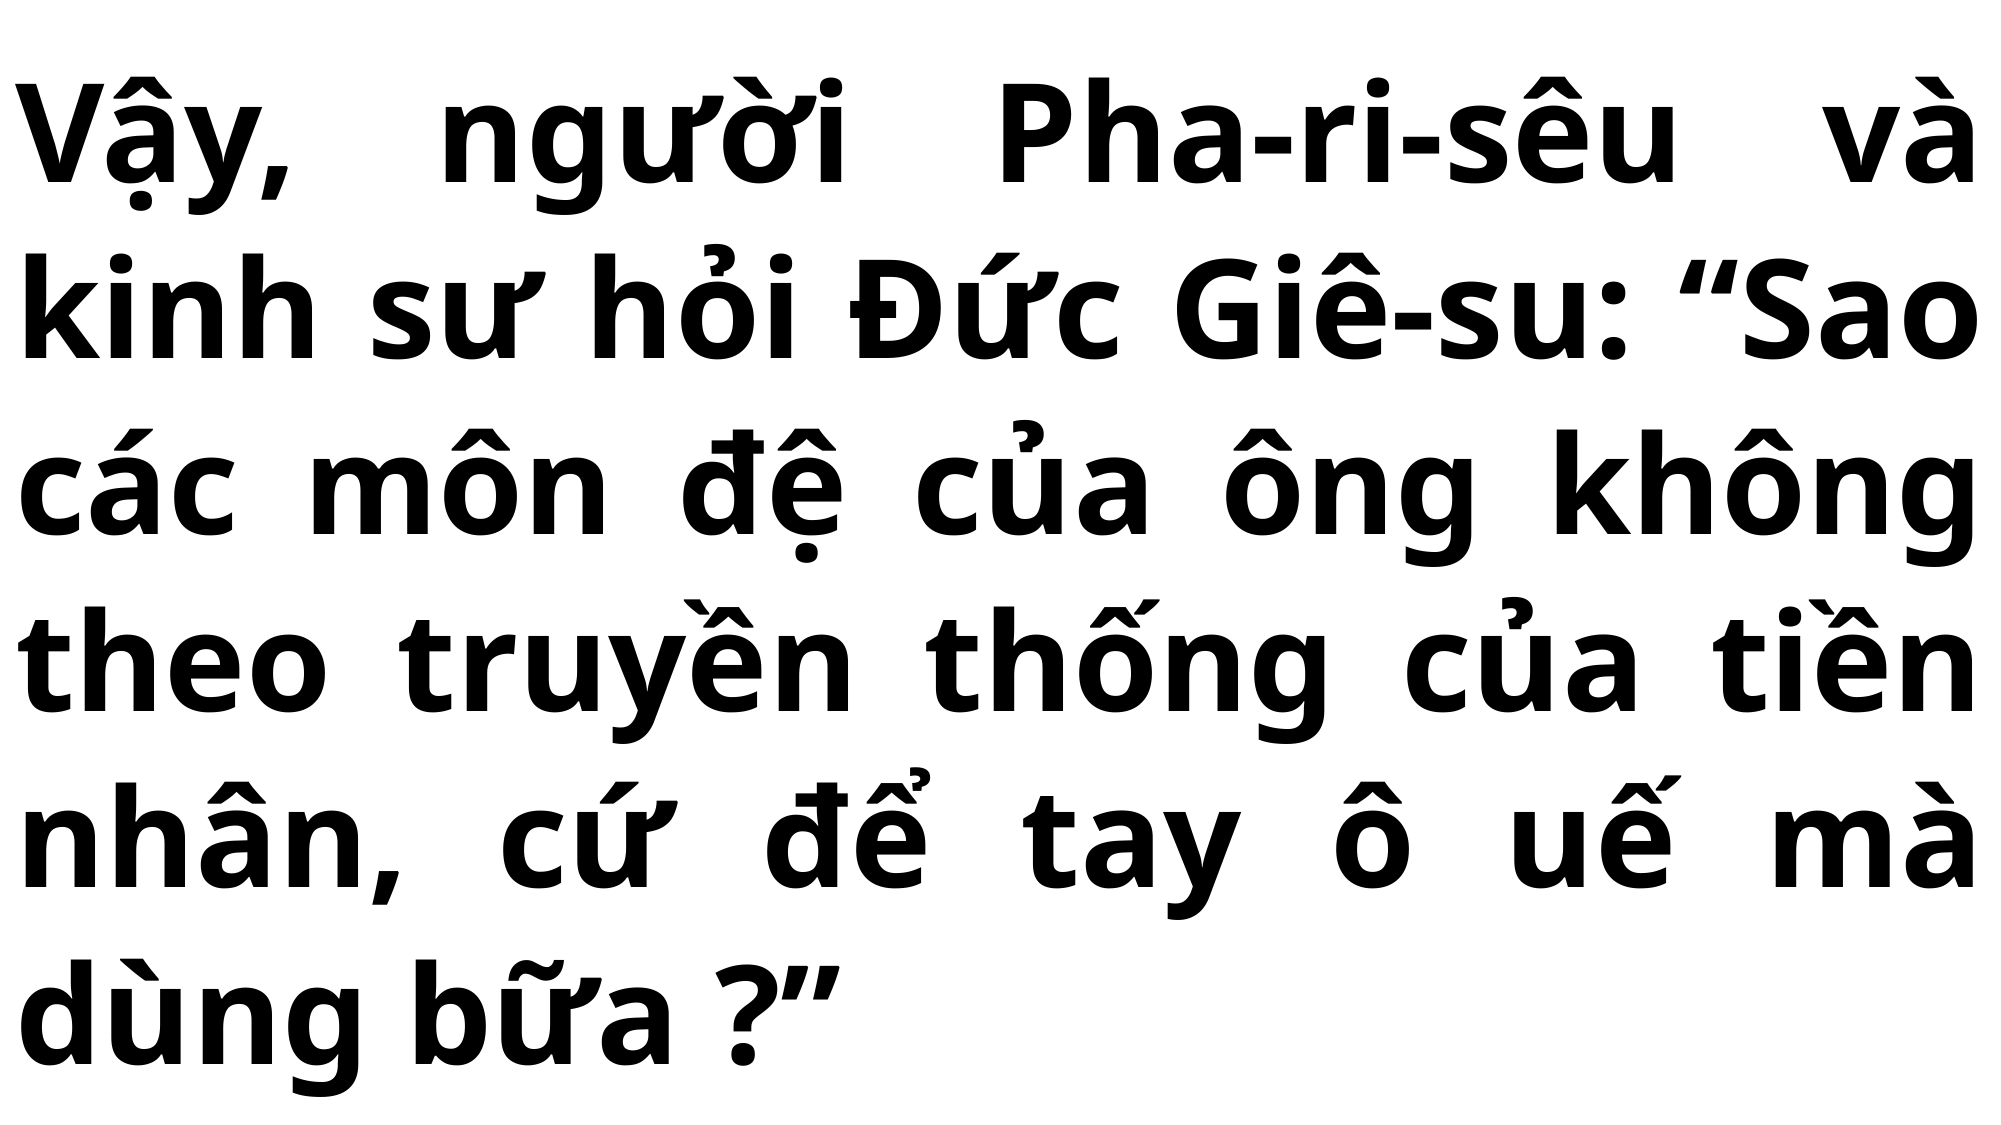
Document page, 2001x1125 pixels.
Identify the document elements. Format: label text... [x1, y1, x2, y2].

title Vậy, người Pha-ri-sêu và kinh sư hỏi Đức Giê-su: “Sao các môn đệ của ông không theo truyền thống của tiền nhân, cứ để tay ô uế mà dùng bữa ?” [0, 0, 2000, 1125]
